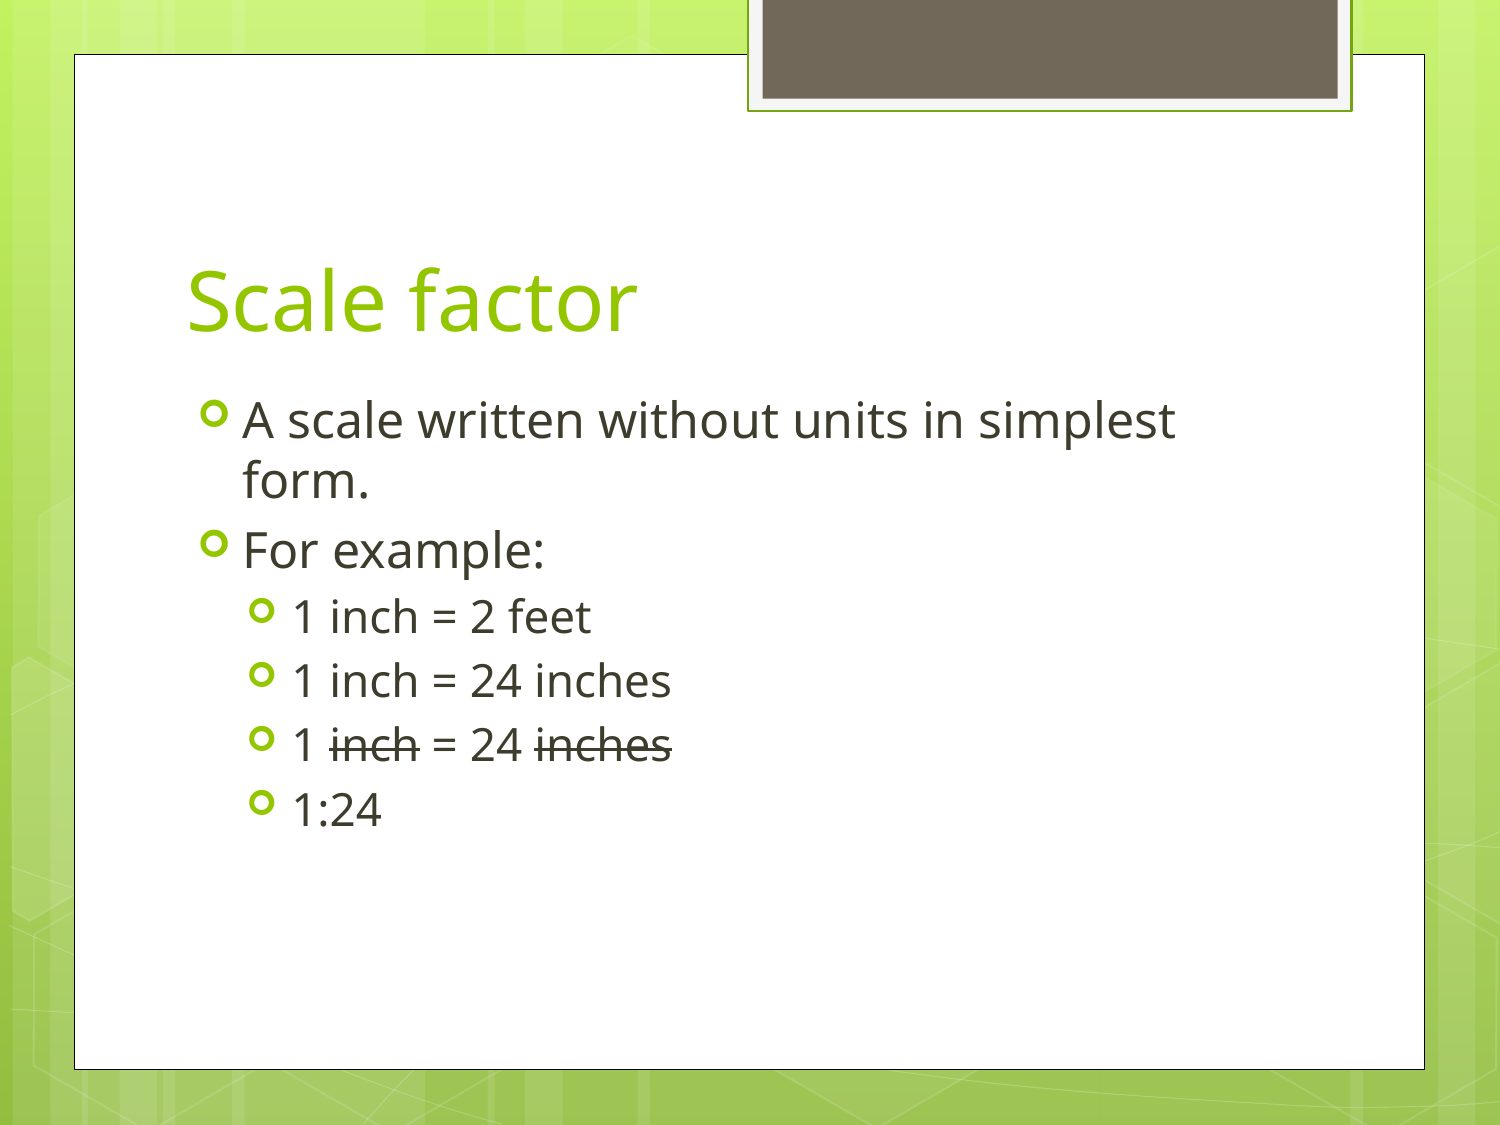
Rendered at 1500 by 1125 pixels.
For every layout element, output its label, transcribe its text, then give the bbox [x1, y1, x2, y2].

title Scale factor [171, 168, 1324, 357]
list A scale written without units in simplest form. For example: 1 inch = 2 feet 1 inch = 24 inches 1 inch = 24 inches 1:24 [171, 381, 1283, 957]
